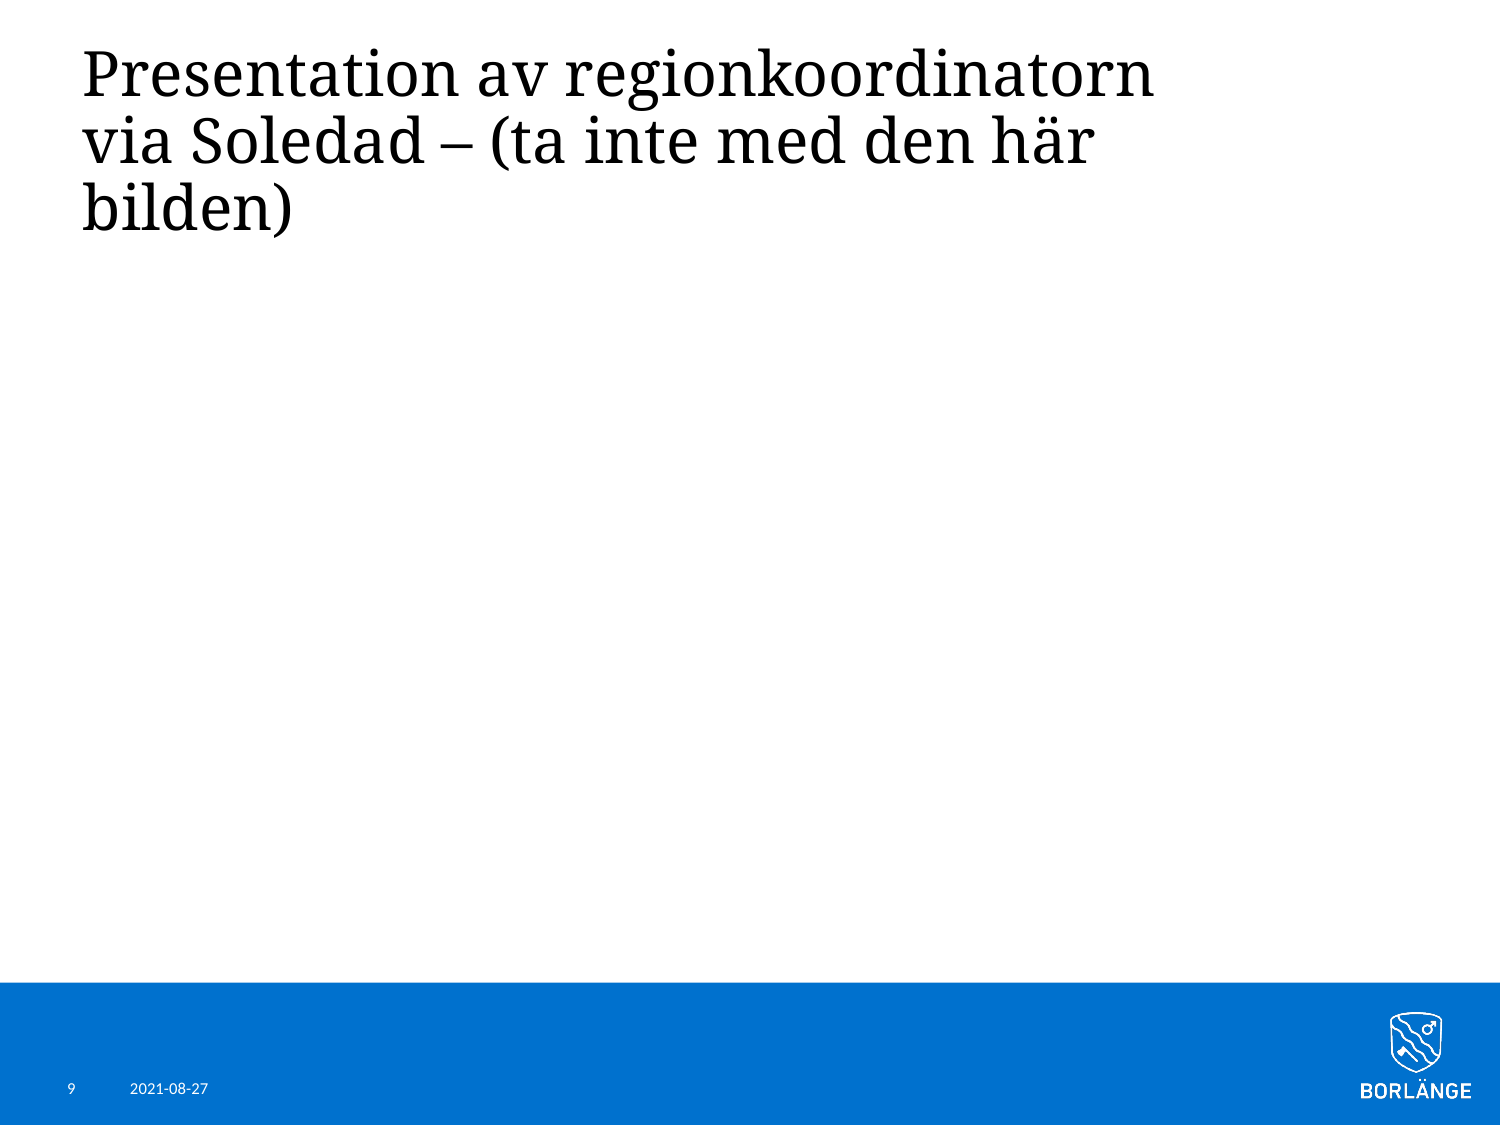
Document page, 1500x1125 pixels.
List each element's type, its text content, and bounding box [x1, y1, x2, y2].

title Presentation av regionkoordinatorn via Soledad – (ta inte med den här bilden) [67, 103, 1249, 252]
slide_number 9 [67, 1077, 115, 1125]
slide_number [129, 1077, 237, 1125]
picture [1361, 1012, 1471, 1099]
